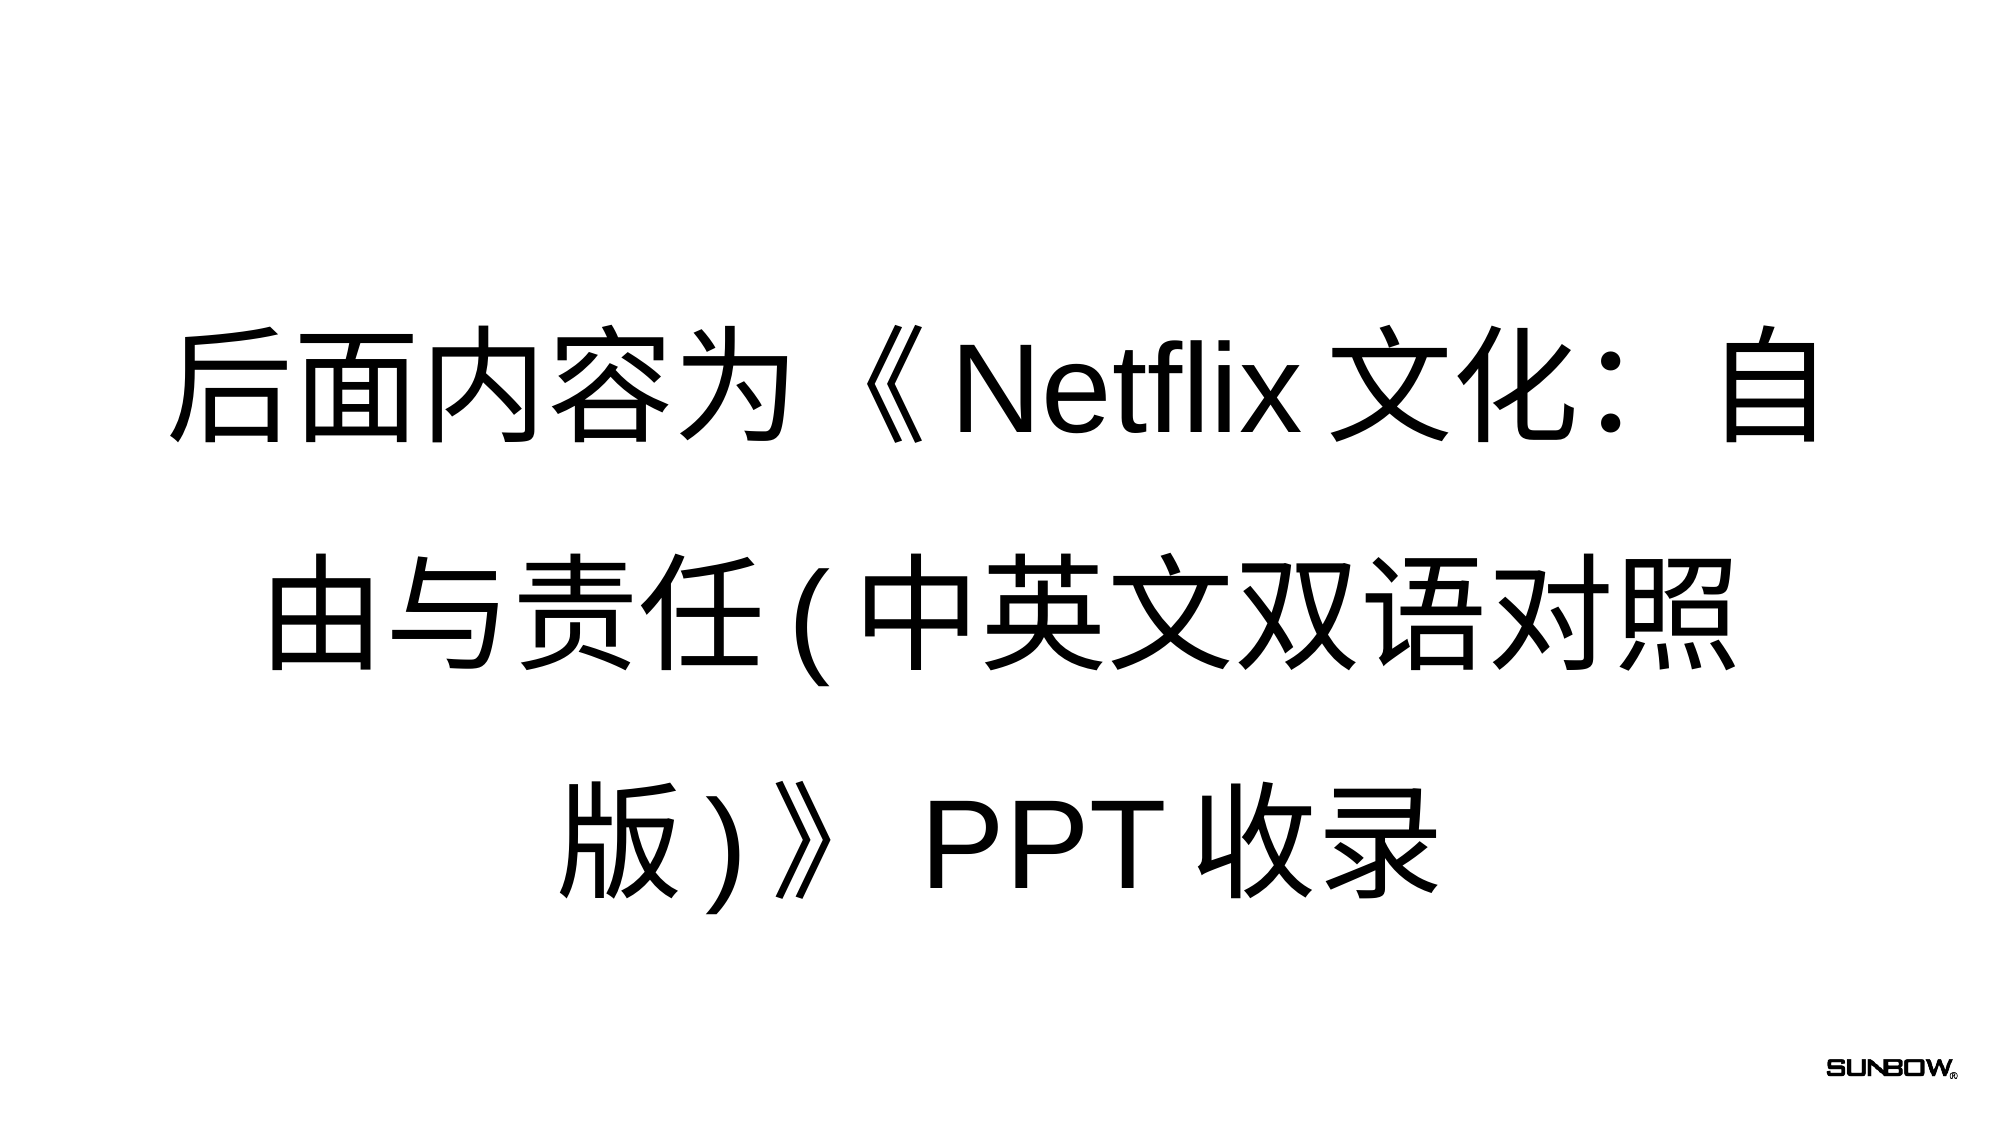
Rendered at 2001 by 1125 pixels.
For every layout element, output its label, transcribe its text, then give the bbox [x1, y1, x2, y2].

picture [1818, 1049, 1960, 1066]
slide_number [1547, 1066, 1998, 1125]
list 后面内容为《Netflix文化：自由与责任(中英文双语对照版)》PPT收录 [137, 222, 1863, 937]
